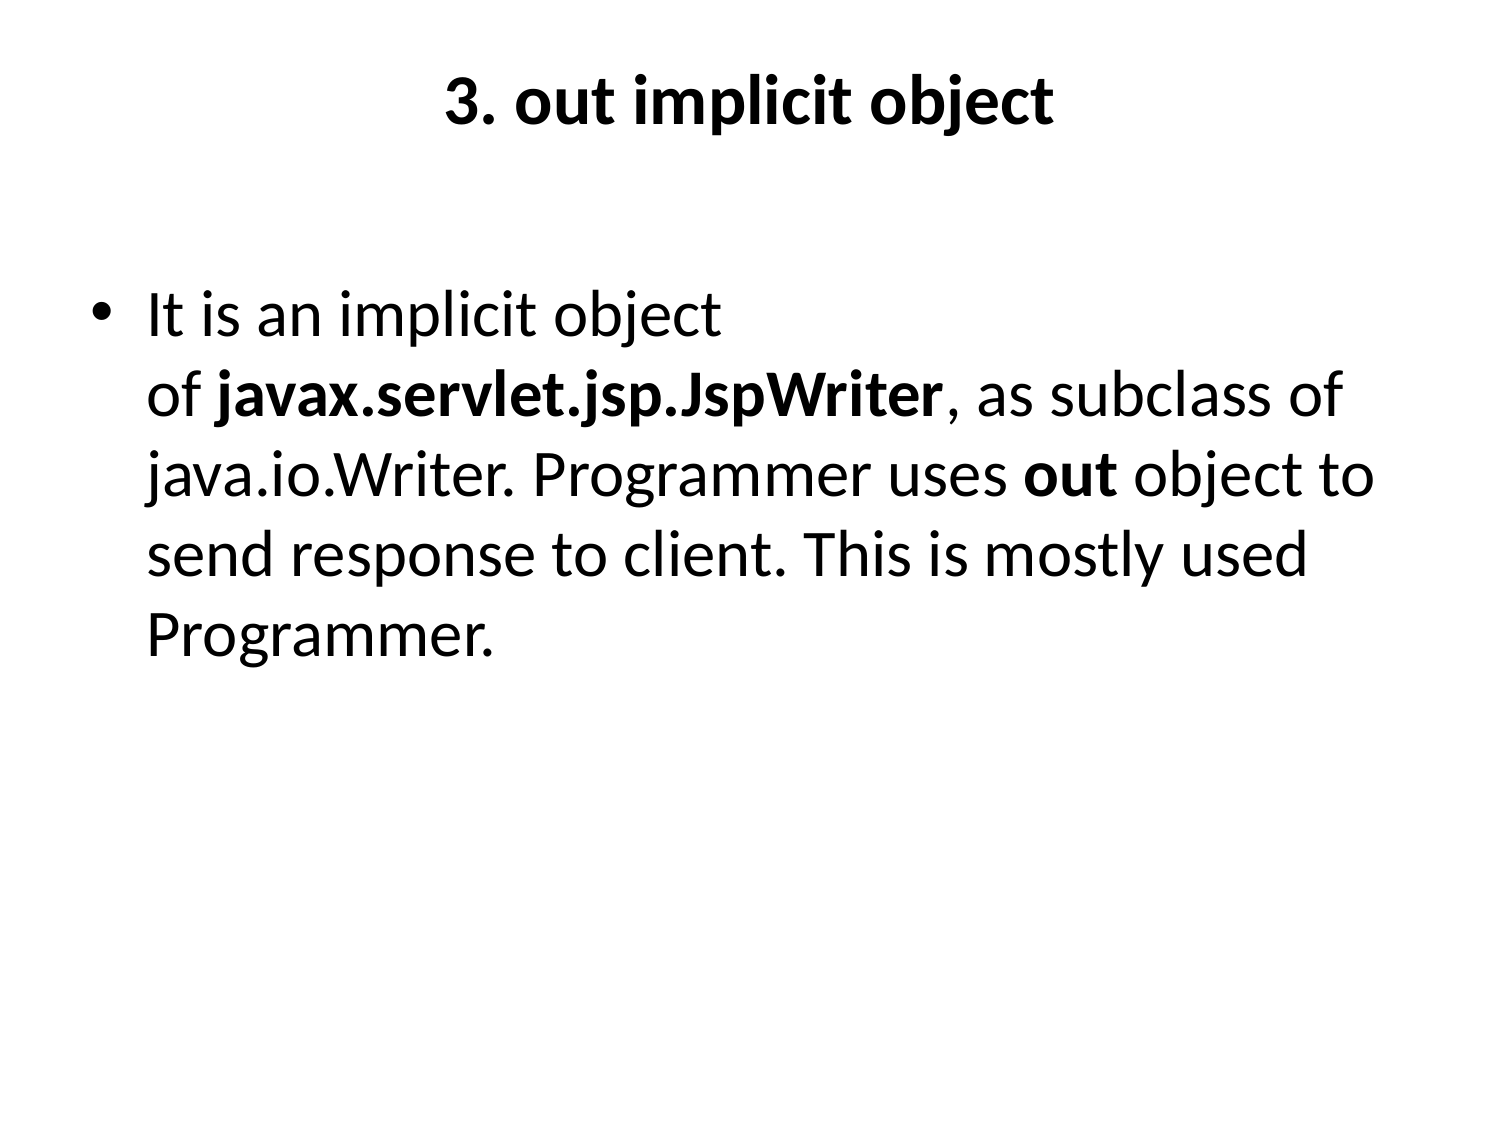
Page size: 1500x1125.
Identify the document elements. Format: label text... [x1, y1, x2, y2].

title 3. out implicit object [75, 45, 1425, 233]
list It is an implicit object of javax.servlet.jsp.JspWriter, as subclass of java.io.Writer. Programmer uses out object to send response to client. This is mostly used Programmer. [75, 262, 1425, 1005]
